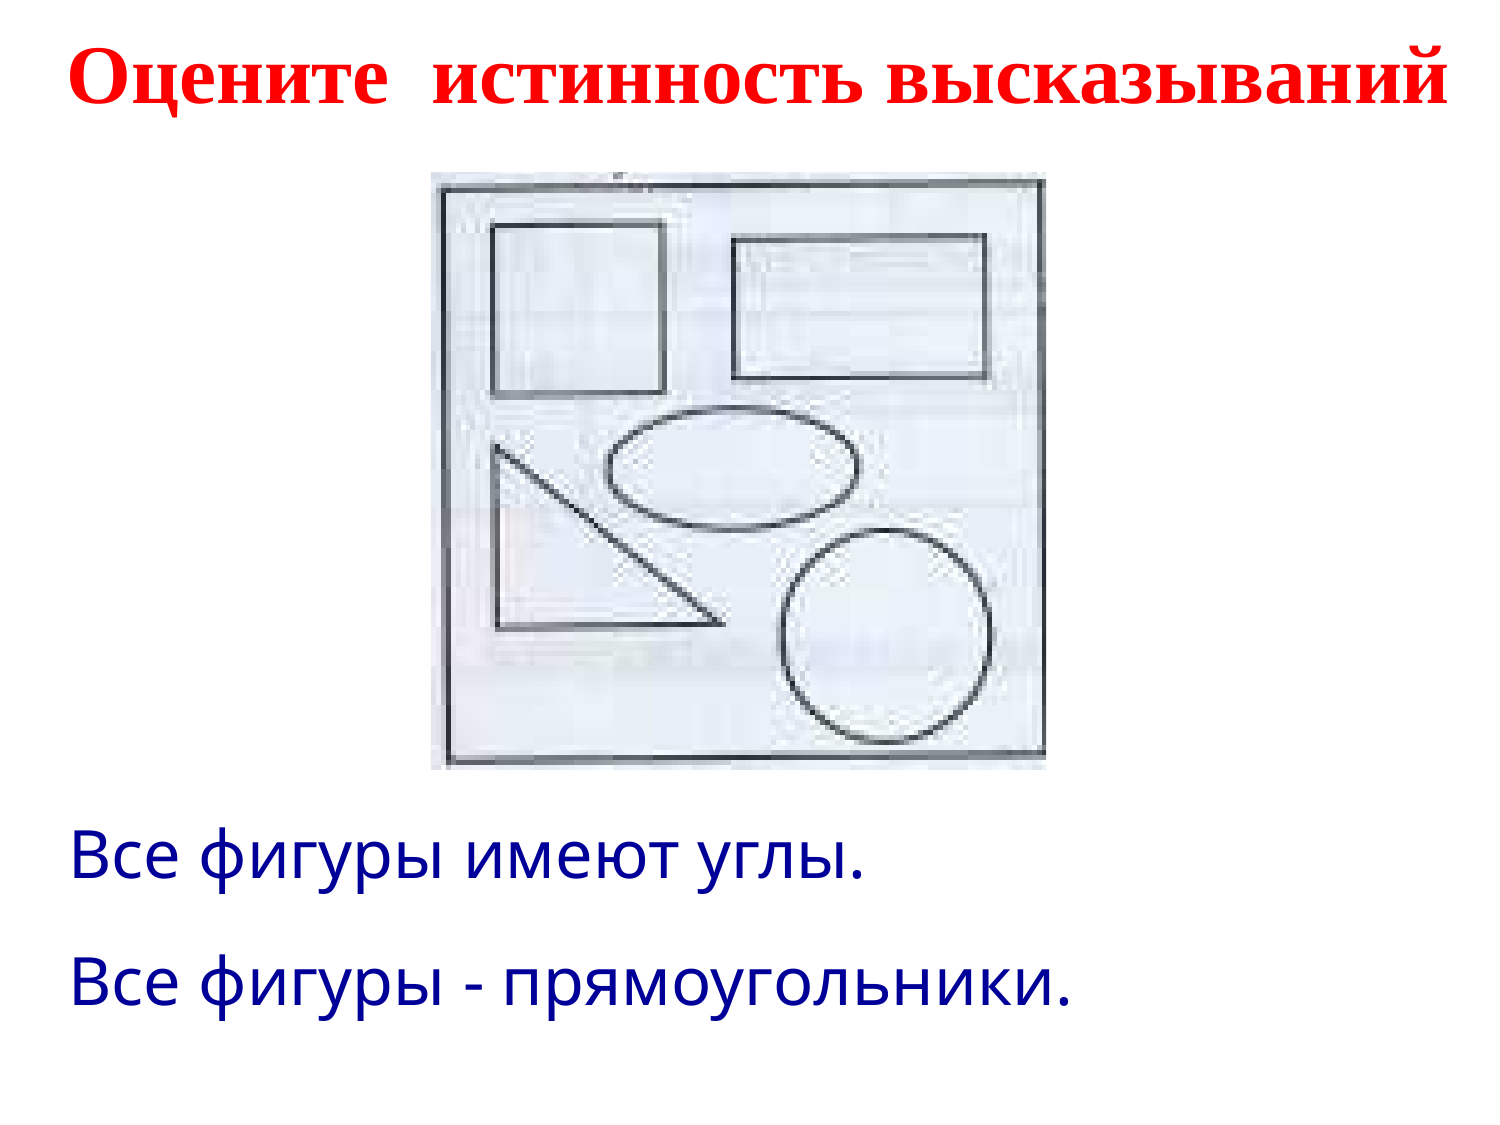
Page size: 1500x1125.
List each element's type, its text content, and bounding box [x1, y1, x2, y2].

text_box Все фигуры имеют углы. Все фигуры - прямоугольники. [53, 813, 1500, 1125]
text_box Оцените истинность высказываний [0, 2, 1500, 138]
picture [430, 172, 1047, 771]
